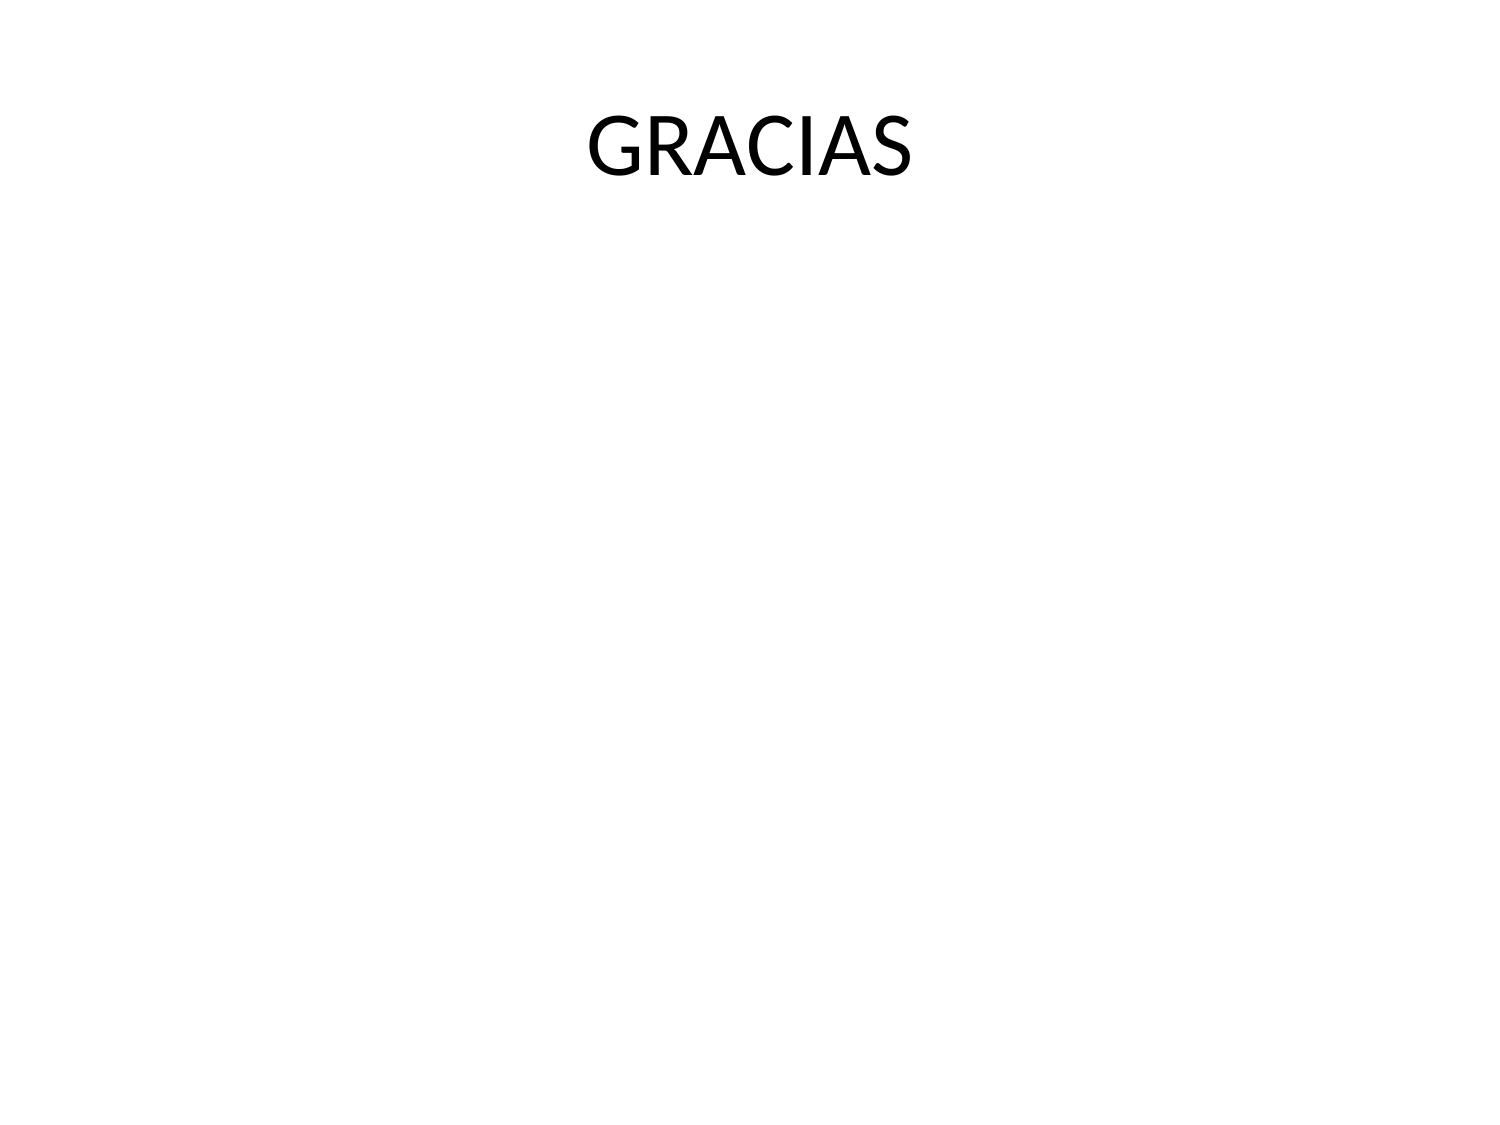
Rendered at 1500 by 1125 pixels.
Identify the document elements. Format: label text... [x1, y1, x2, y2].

title GRACIAS [75, 45, 1425, 233]
